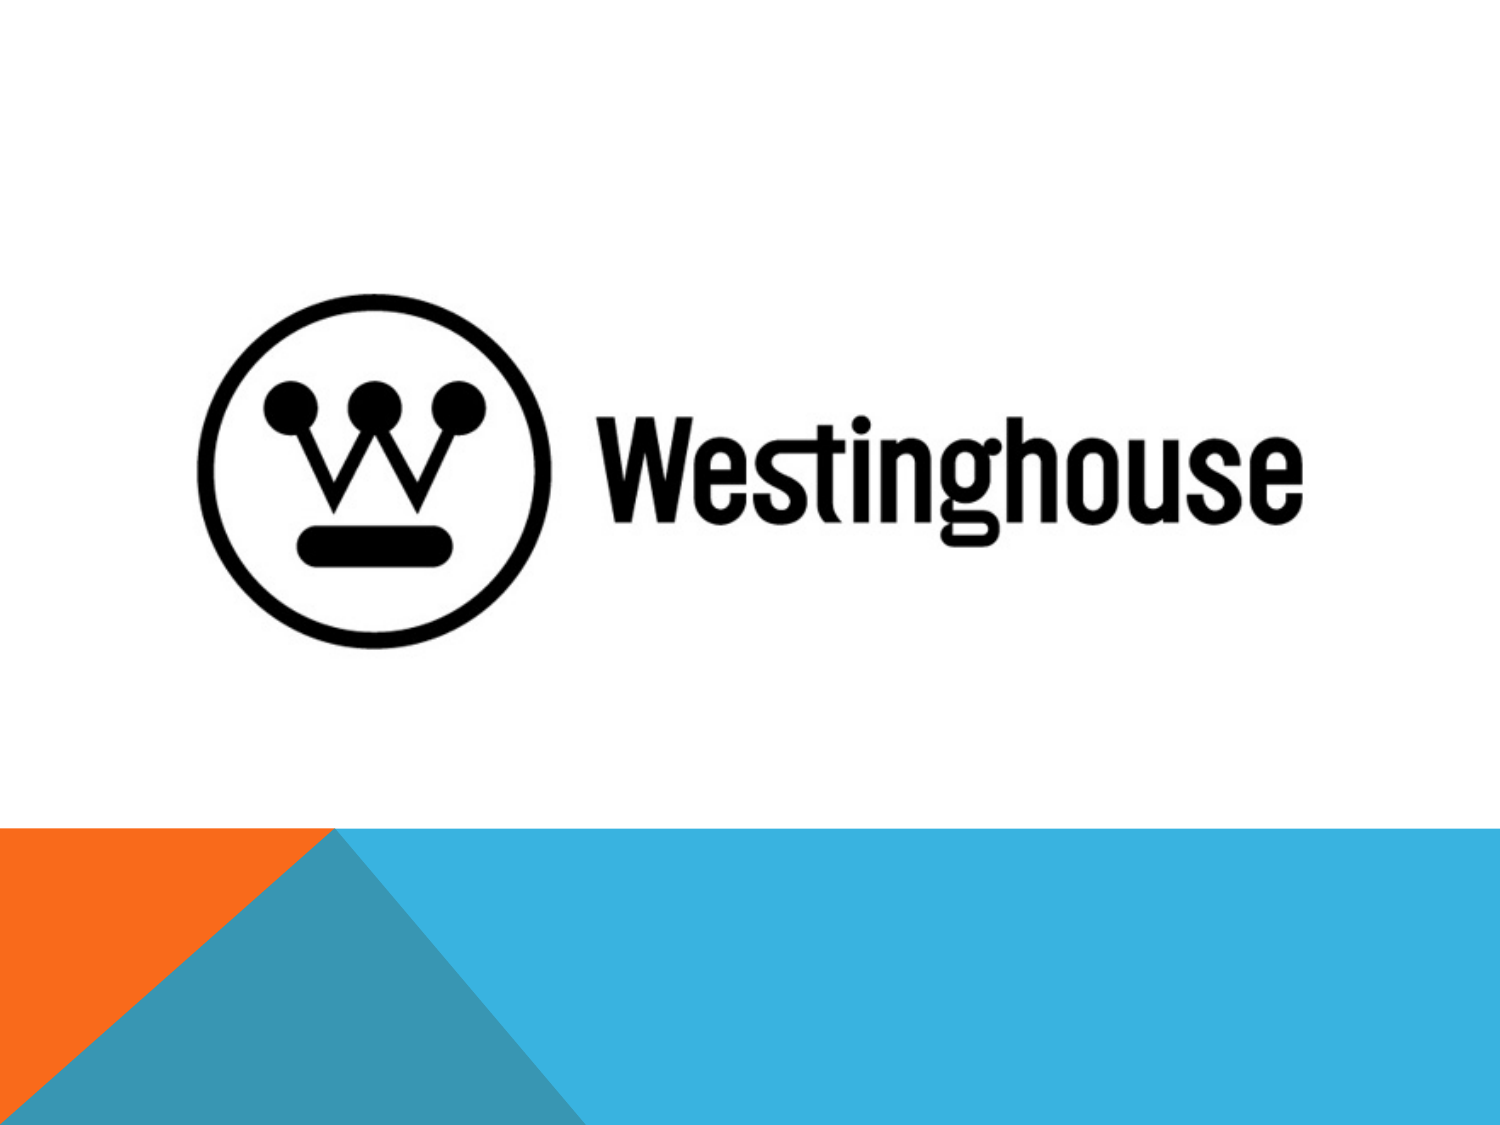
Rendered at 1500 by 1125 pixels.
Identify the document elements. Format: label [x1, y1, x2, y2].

list [112, 179, 1388, 821]
